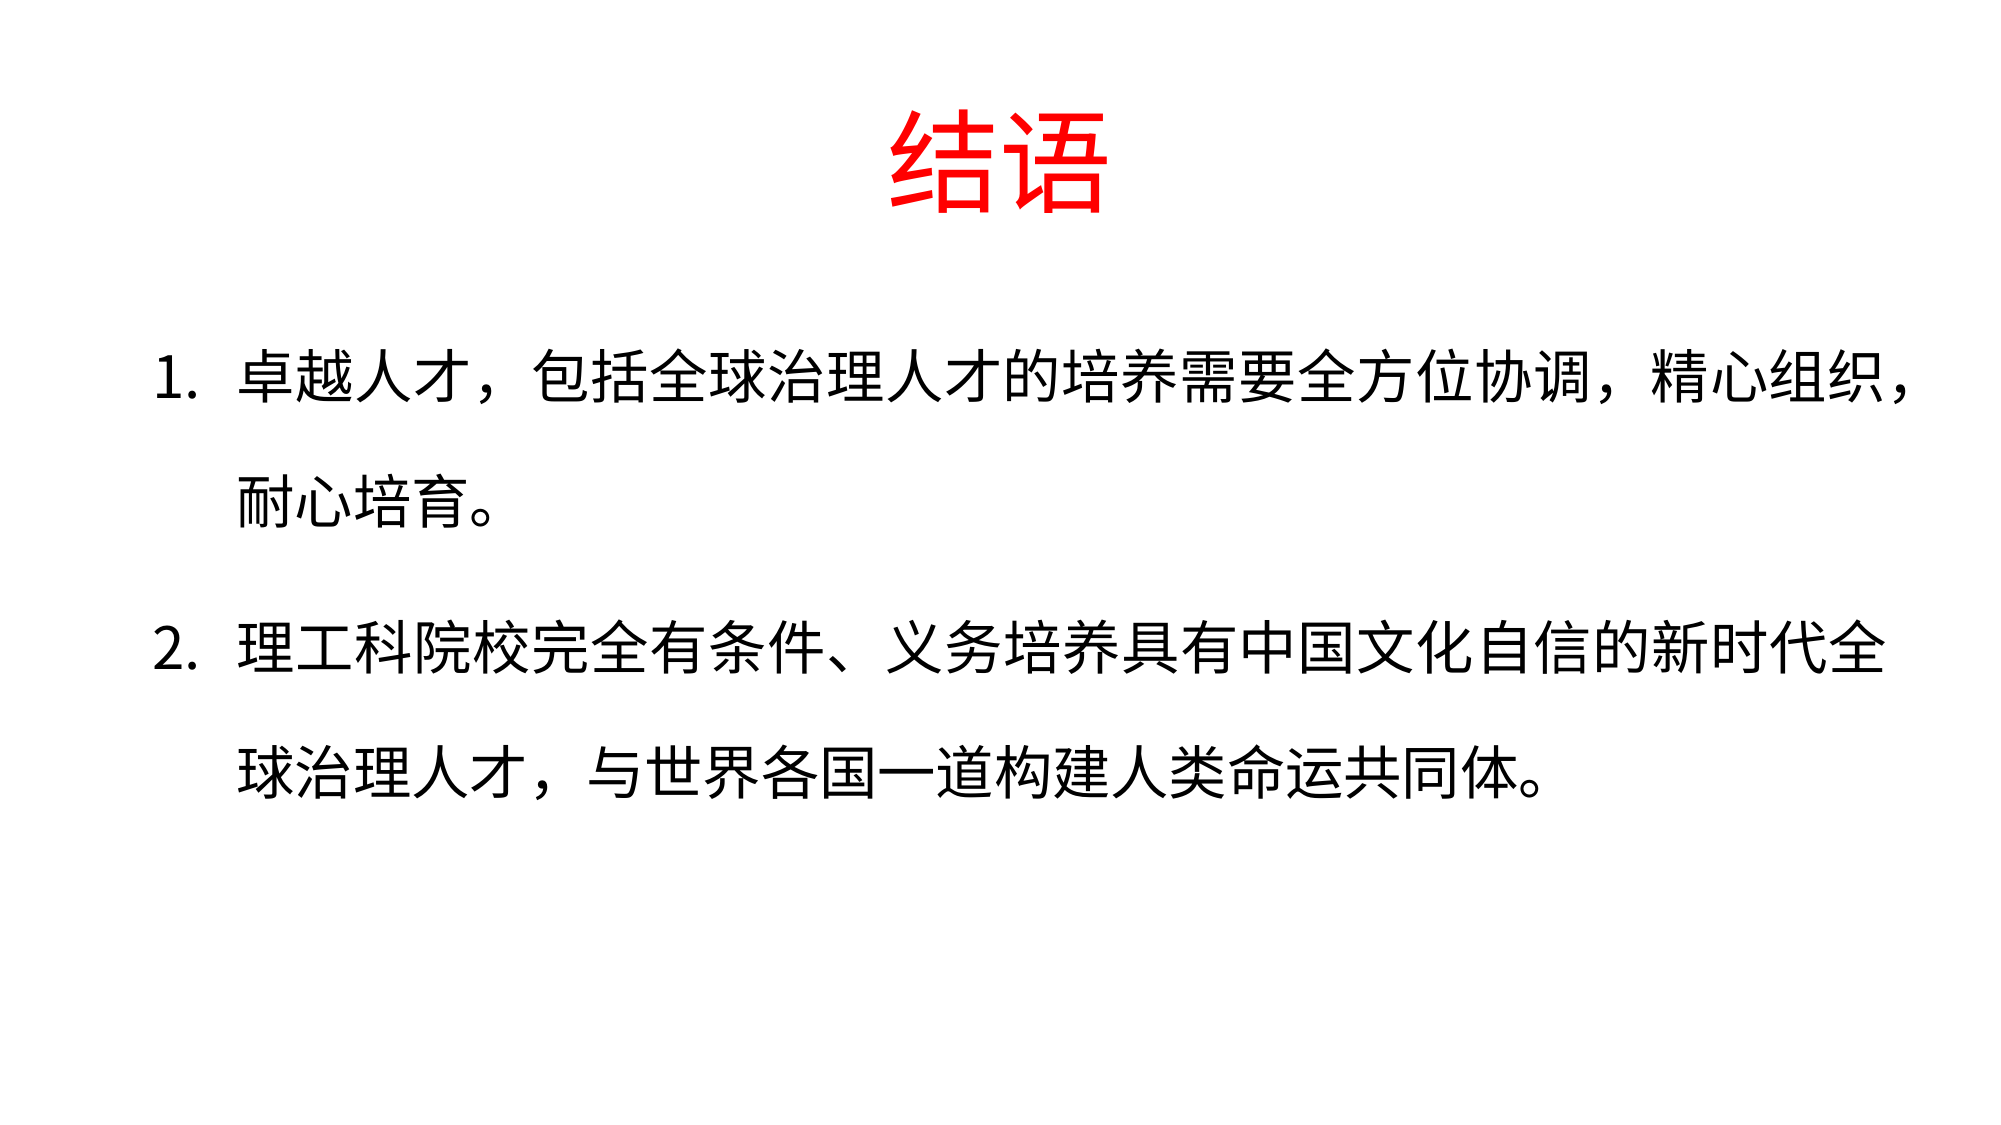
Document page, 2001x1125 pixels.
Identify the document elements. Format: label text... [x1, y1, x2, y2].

list 卓越人才，包括全球治理人才的培养需要全方位协调，精心组织，耐心培育。 理工科院校完全有条件、义务培养具有中国文化自信的新时代全球治理人才，与世界各国一道构建人类命运共同体。 [137, 277, 1902, 1024]
title 结语 [137, 59, 1863, 277]
